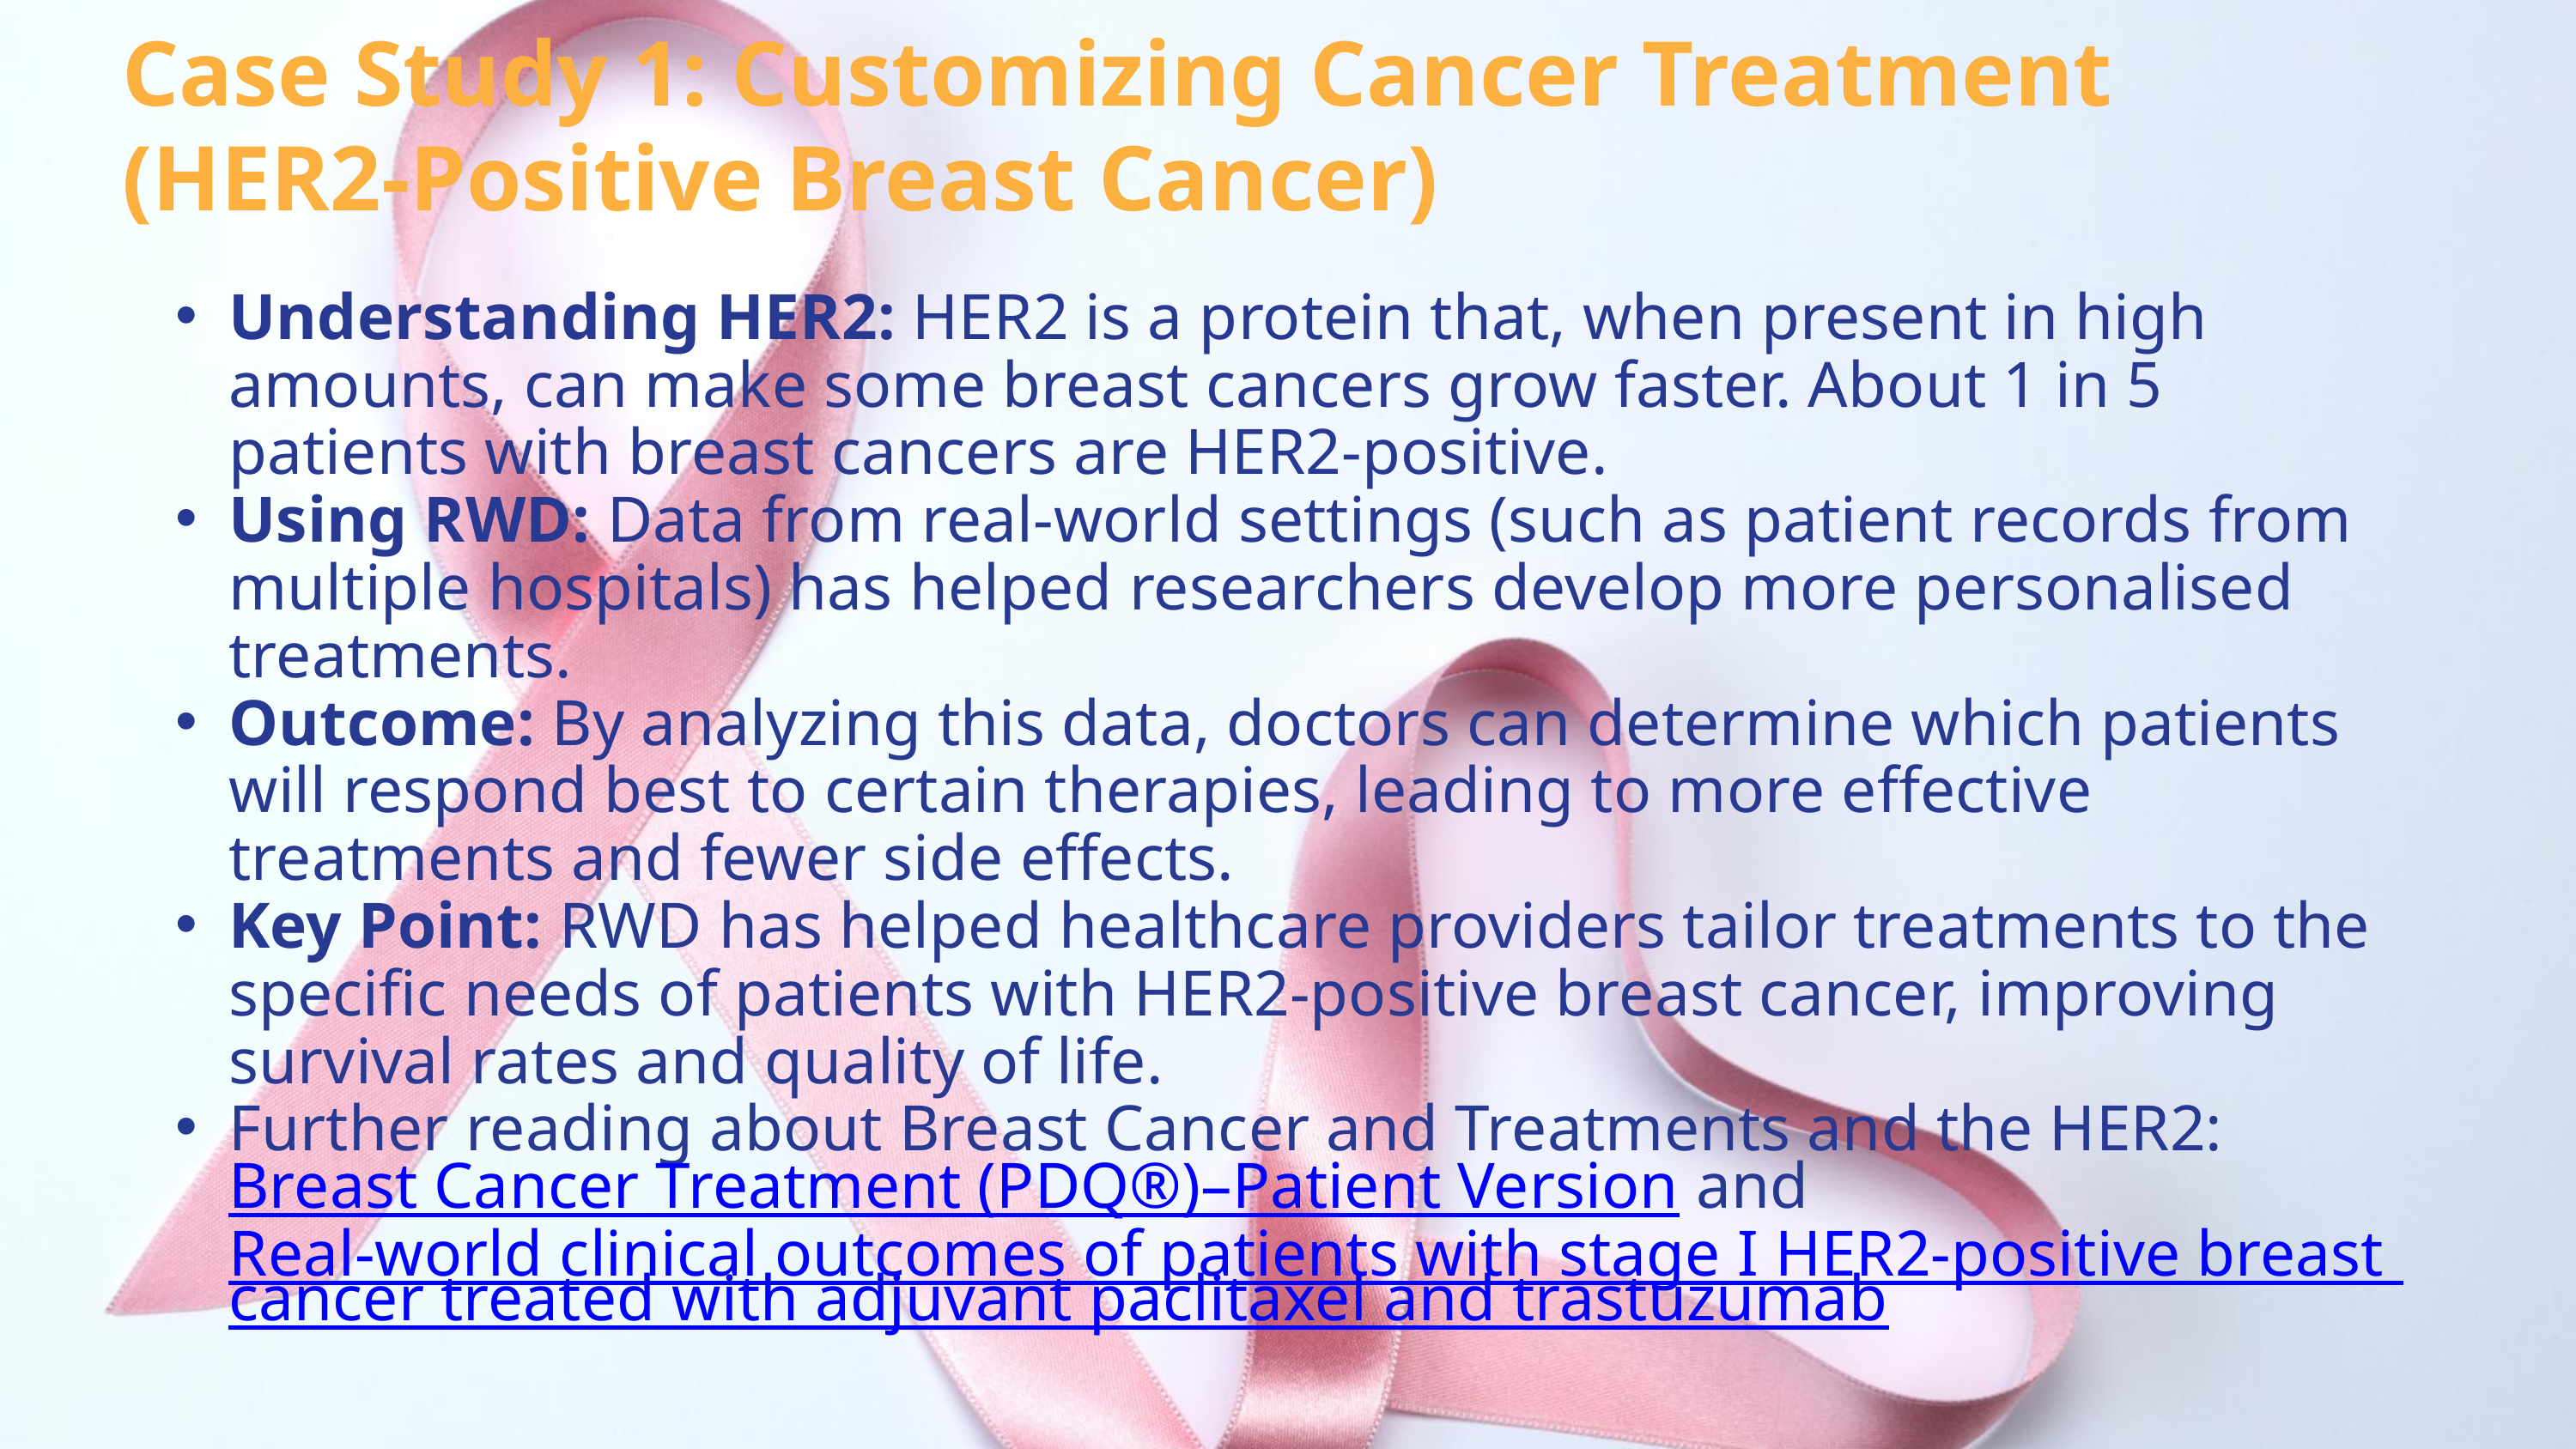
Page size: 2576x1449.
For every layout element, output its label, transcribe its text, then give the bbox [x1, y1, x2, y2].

text_box [0, 0, 2576, 1449]
text_box Understanding HER2: HER2 is a protein that, when present in high amounts, can make some breast cancers grow faster. About 1 in 5 patients with breast cancers are HER2-positive. Using RWD: Data from real-world settings (such as patient records from multiple hospitals) has helped researchers develop more personalised treatments. Outcome: By analyzing this data, doctors can determine which patients will respond best to certain therapies, leading to more effective treatments and fewer side effects. Key Point: RWD has helped healthcare providers tailor treatments to the specific needs of patients with HER2-positive breast cancer, improving survival rates and quality of life. Further reading about Breast Cancer and Treatments and the HER2: Breast Cancer Treatment (PDQ®)–Patient Version and Real-world clinical outcomes of patients with stage I HER2-positive breast cancer treated with adjuvant paclitaxel and trastuzumab [122, 284, 2404, 1449]
text_box Case Study 1: Customizing Cancer Treatment (HER2-Positive Breast Cancer) [122, 19, 2318, 228]
